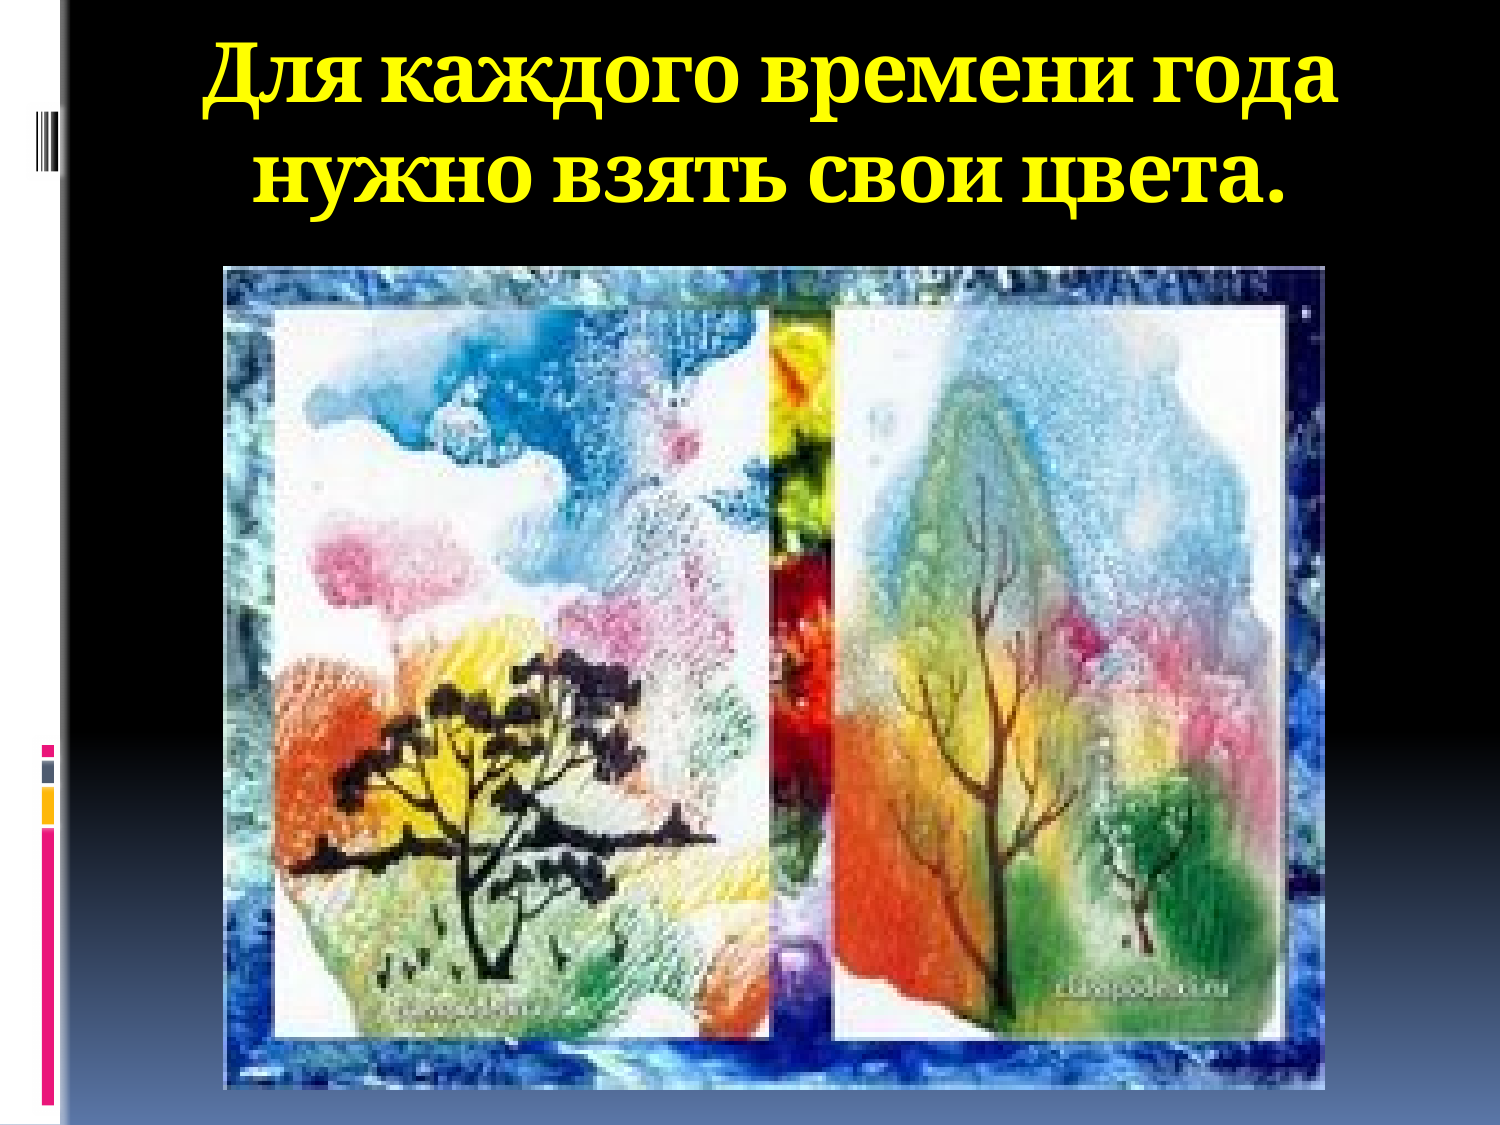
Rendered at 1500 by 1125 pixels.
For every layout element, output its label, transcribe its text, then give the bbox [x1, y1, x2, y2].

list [222, 265, 1325, 1091]
title Для каждого времени года нужно взять свои цвета. [117, 11, 1425, 211]
